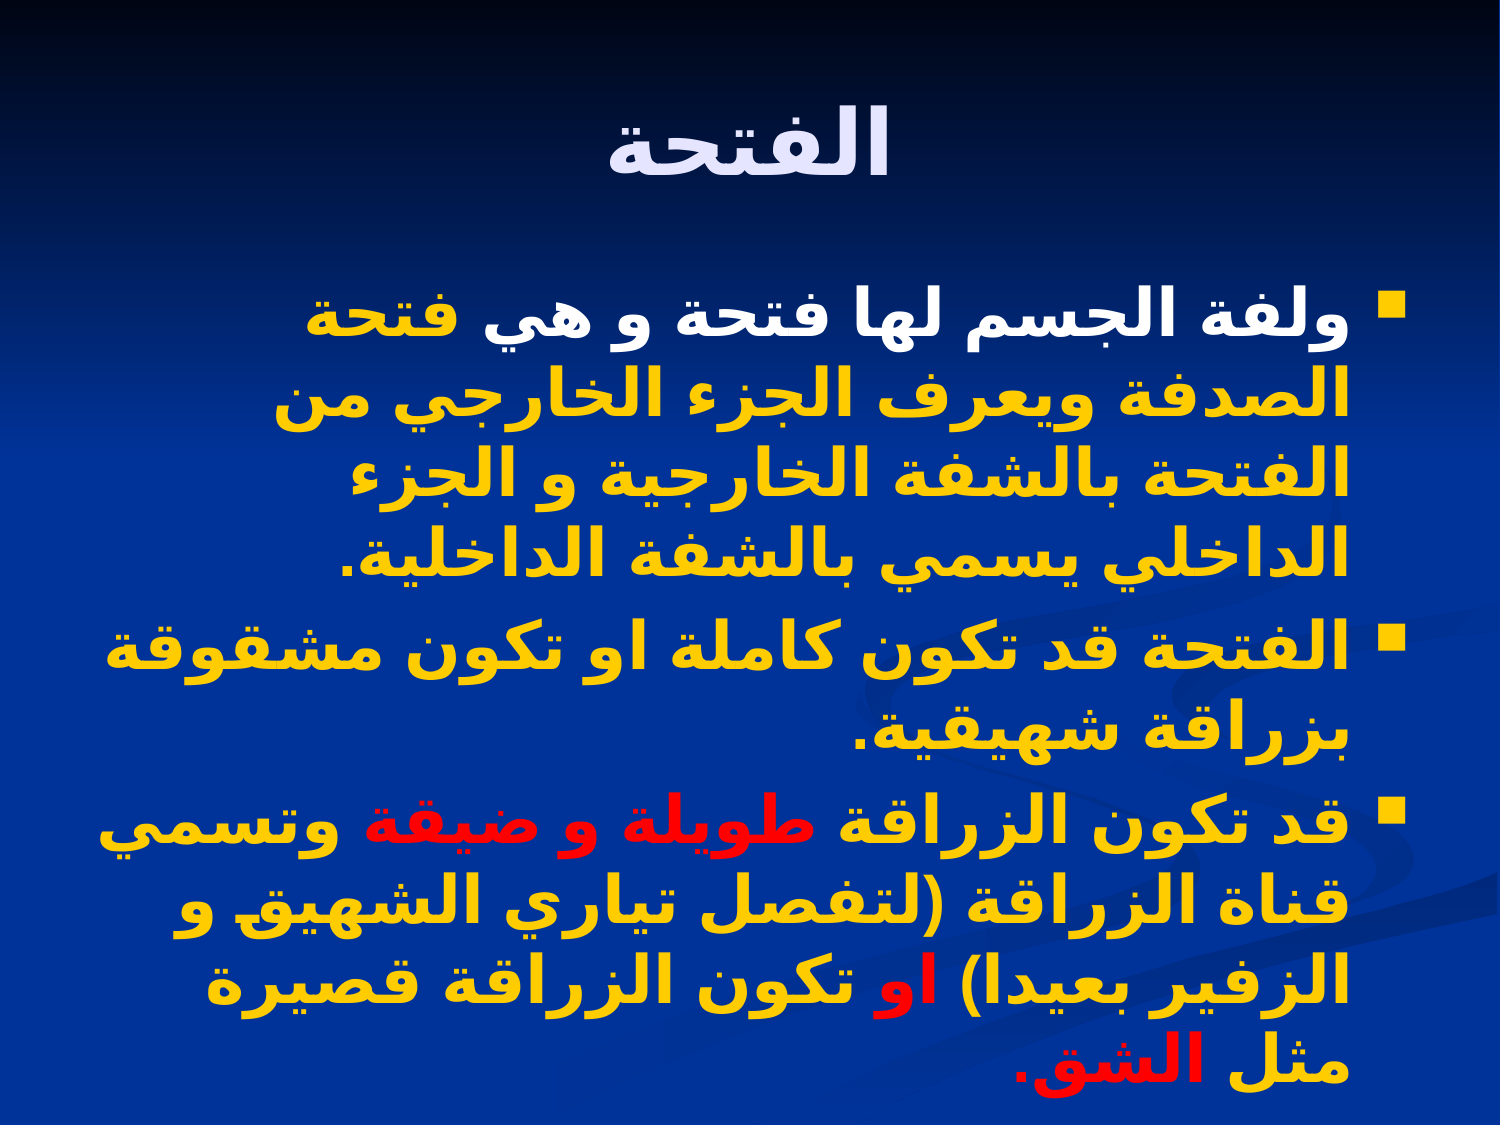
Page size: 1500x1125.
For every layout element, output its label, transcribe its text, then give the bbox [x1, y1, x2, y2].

title الفتحة [75, 45, 1425, 233]
list ولفة الجسم لها فتحة و هي فتحة الصدفة ويعرف الجزء الخارجي من الفتحة بالشفة الخارجية و الجزء الداخلي يسمي بالشفة الداخلية. الفتحة قد تكون كاملة او تكون مشقوقة بزراقة شهيقية. قد تكون الزراقة طويلة و ضيقة وتسمي قناة الزراقة (لتفصل تياري الشهيق و الزفير بعيدا) او تكون الزراقة قصيرة مثل الشق. [75, 262, 1425, 1005]
